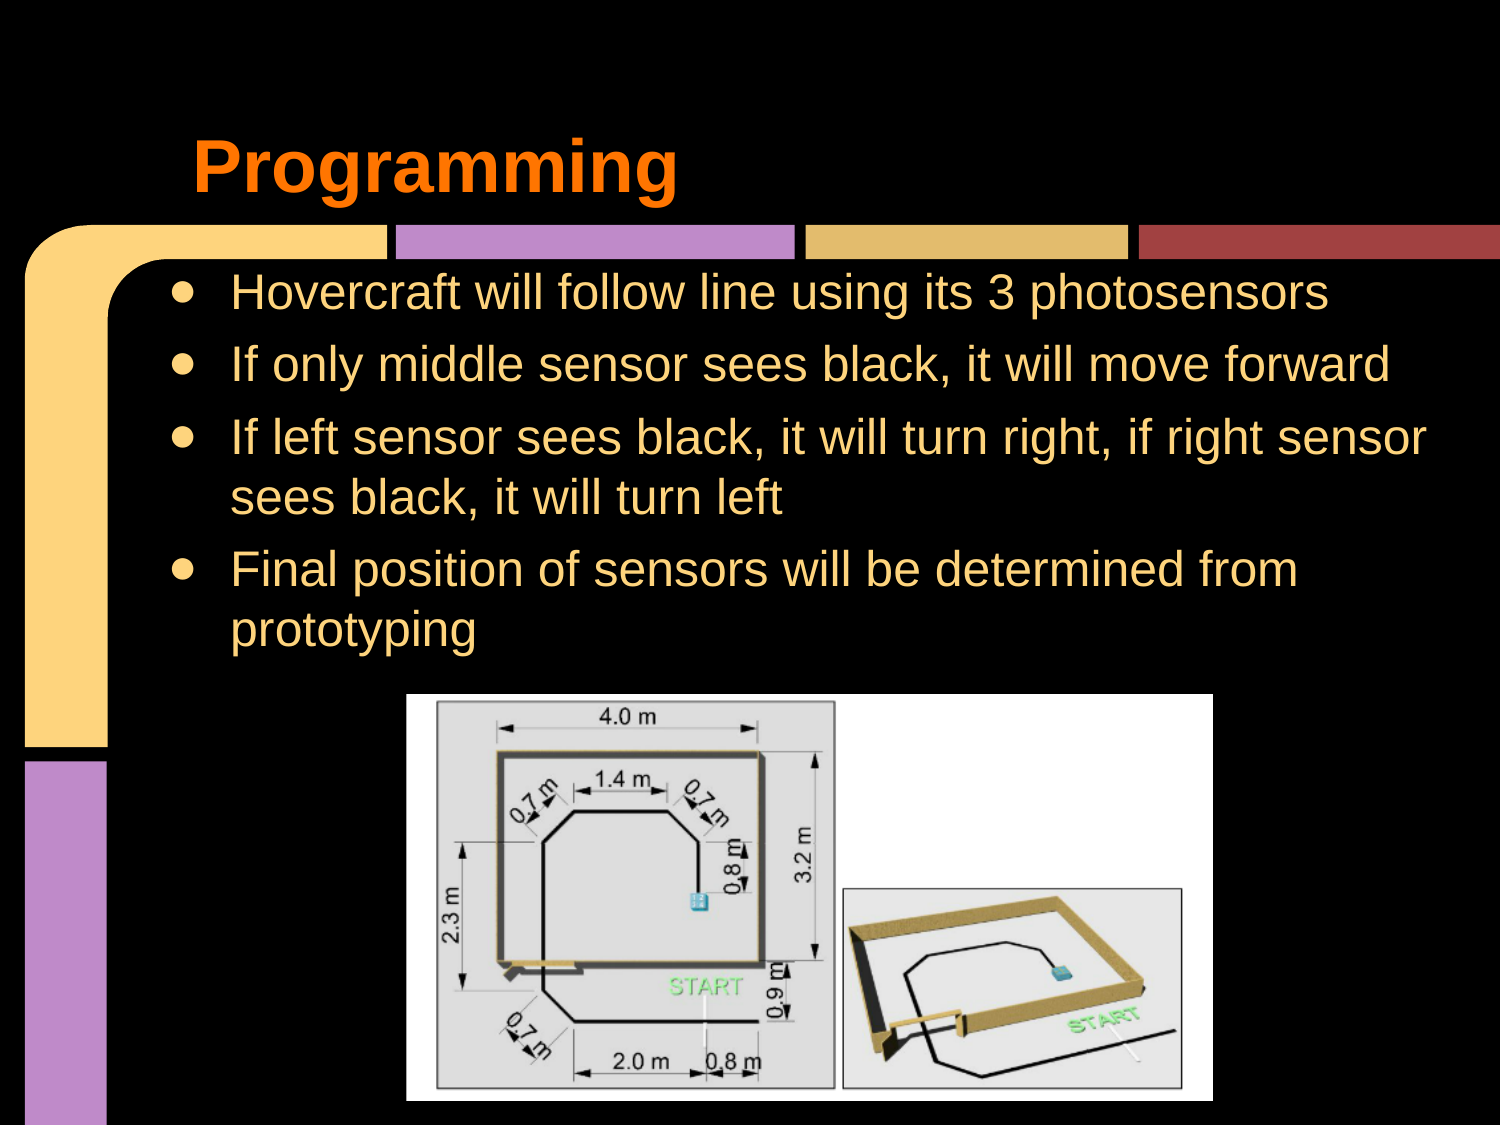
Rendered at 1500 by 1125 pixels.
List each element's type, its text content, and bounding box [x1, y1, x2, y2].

list Hovercraft will follow line using its 3 photosensors If only middle sensor sees black, it will move forward If left sensor sees black, it will turn right, if right sensor sees black, it will turn left Final position of sensors will be determined from prototyping [140, 244, 1452, 1063]
text_box [406, 694, 1213, 1101]
title Programming [140, 35, 1425, 223]
